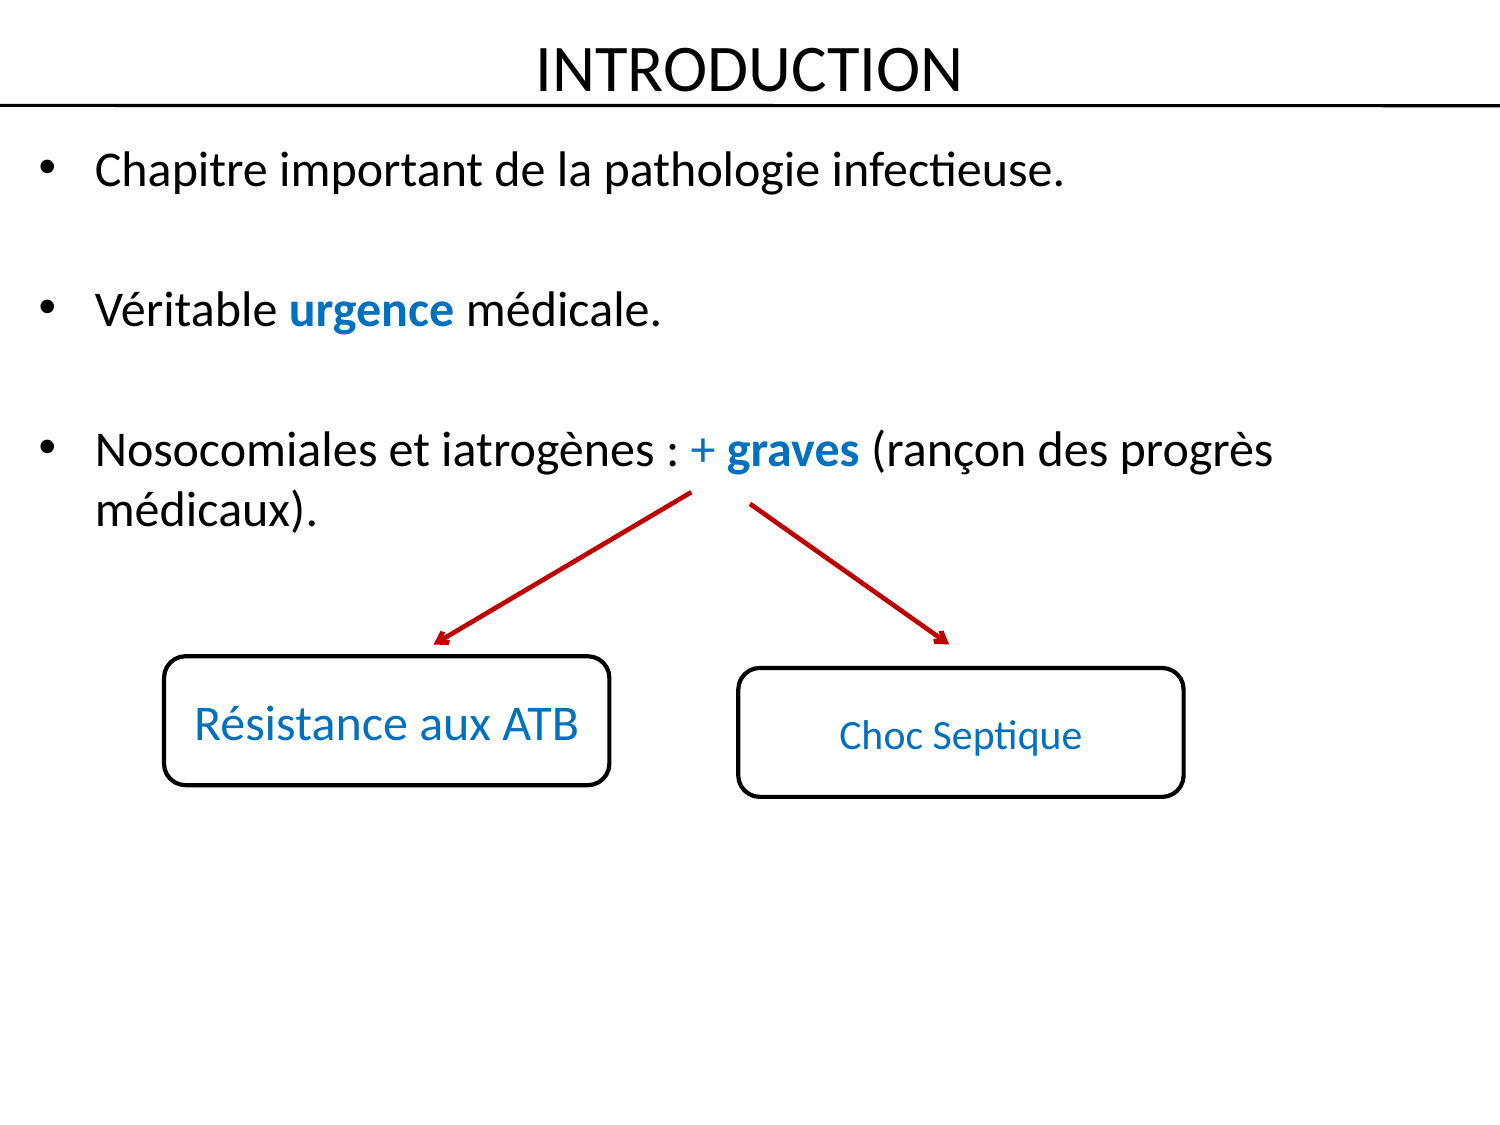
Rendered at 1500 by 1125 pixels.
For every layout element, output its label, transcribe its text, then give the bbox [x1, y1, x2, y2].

title INTRODUCTION [11, 11, 1489, 103]
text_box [749, 503, 950, 645]
text_box Résistance aux ATB [161, 654, 612, 788]
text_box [433, 491, 692, 645]
text_box Choc Septique [736, 665, 1186, 799]
list Chapitre important de la pathologie infectieuse. Véritable urgence médicale. Nosocomiales et iatrogènes : + graves (rançon des progrès médicaux). [23, 128, 1477, 1102]
title INTRODUCTION [11, 113, 1489, 118]
